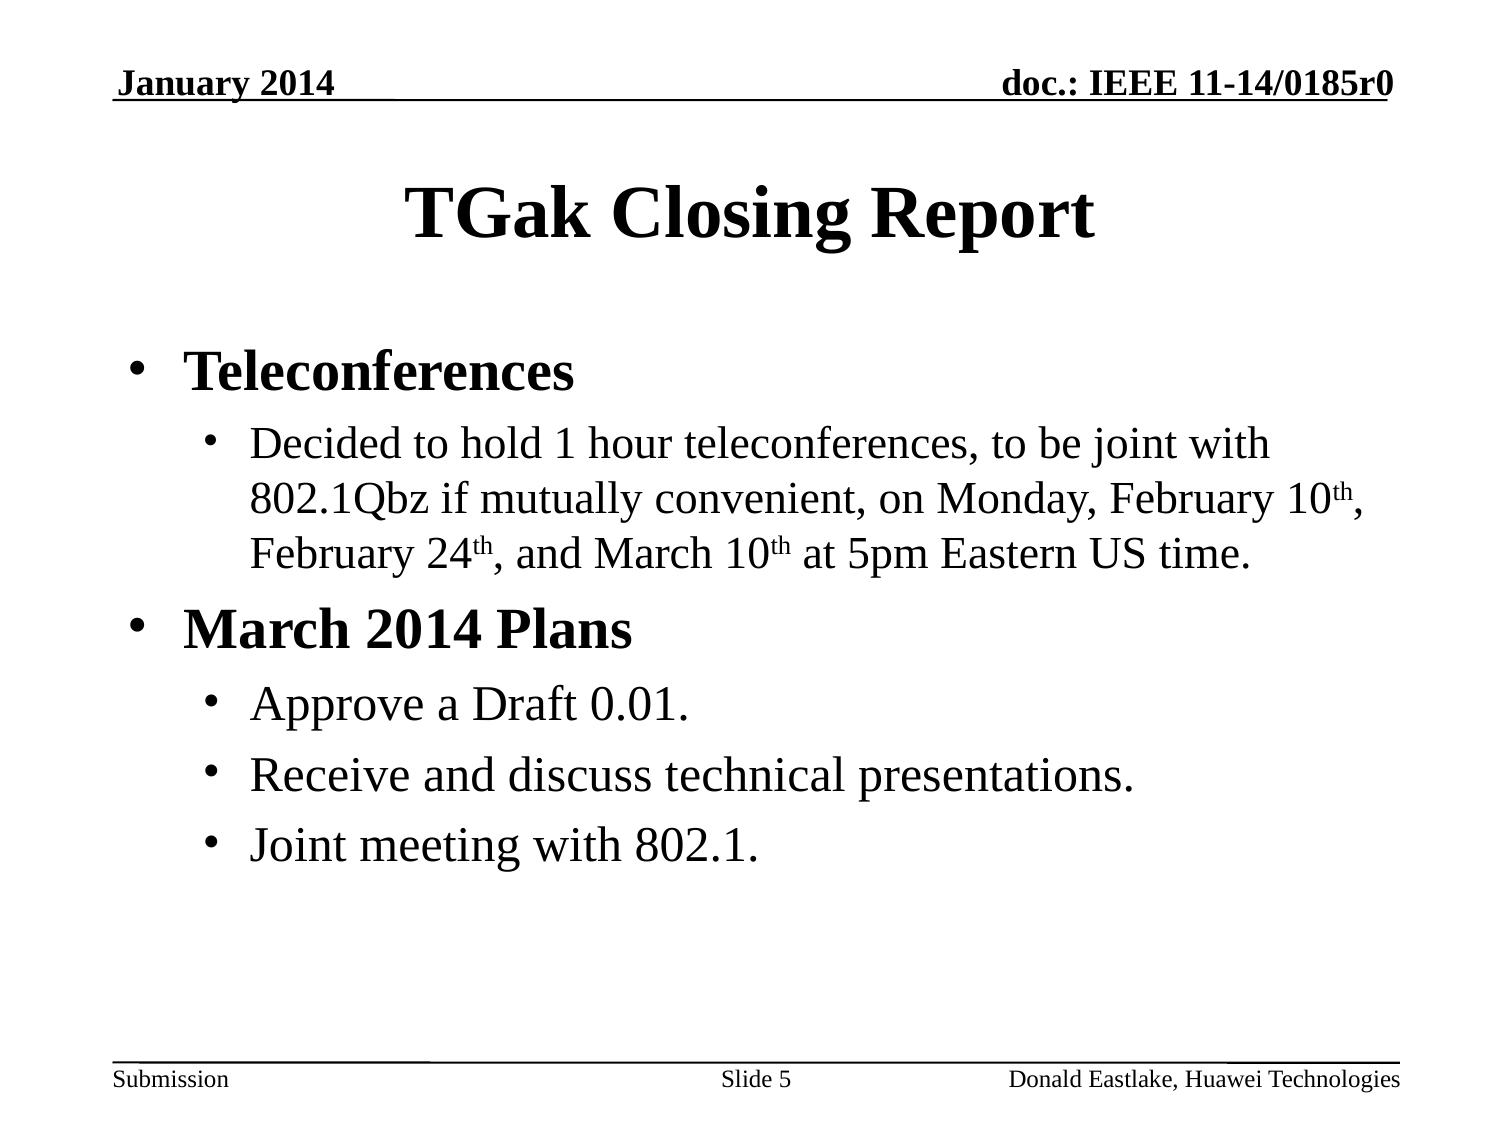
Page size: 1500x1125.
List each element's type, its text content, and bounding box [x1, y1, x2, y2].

footer Donald Eastlake, Huawei Technologies [962, 1061, 1402, 1095]
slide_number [116, 58, 507, 104]
title TGak Closing Report [112, 111, 1388, 303]
list Teleconferences Decided to hold 1 hour teleconferences, to be joint with 802.1Qbz if mutually convenient, on Monday, February 10th, February 24th, and March 10th at 5pm Eastern US time. March 2014 Plans Approve a Draft 0.01. Receive and discuss technical presentations. Joint meeting with 802.1. [112, 324, 1388, 1001]
slide_number Slide 5 [712, 1061, 800, 1123]
